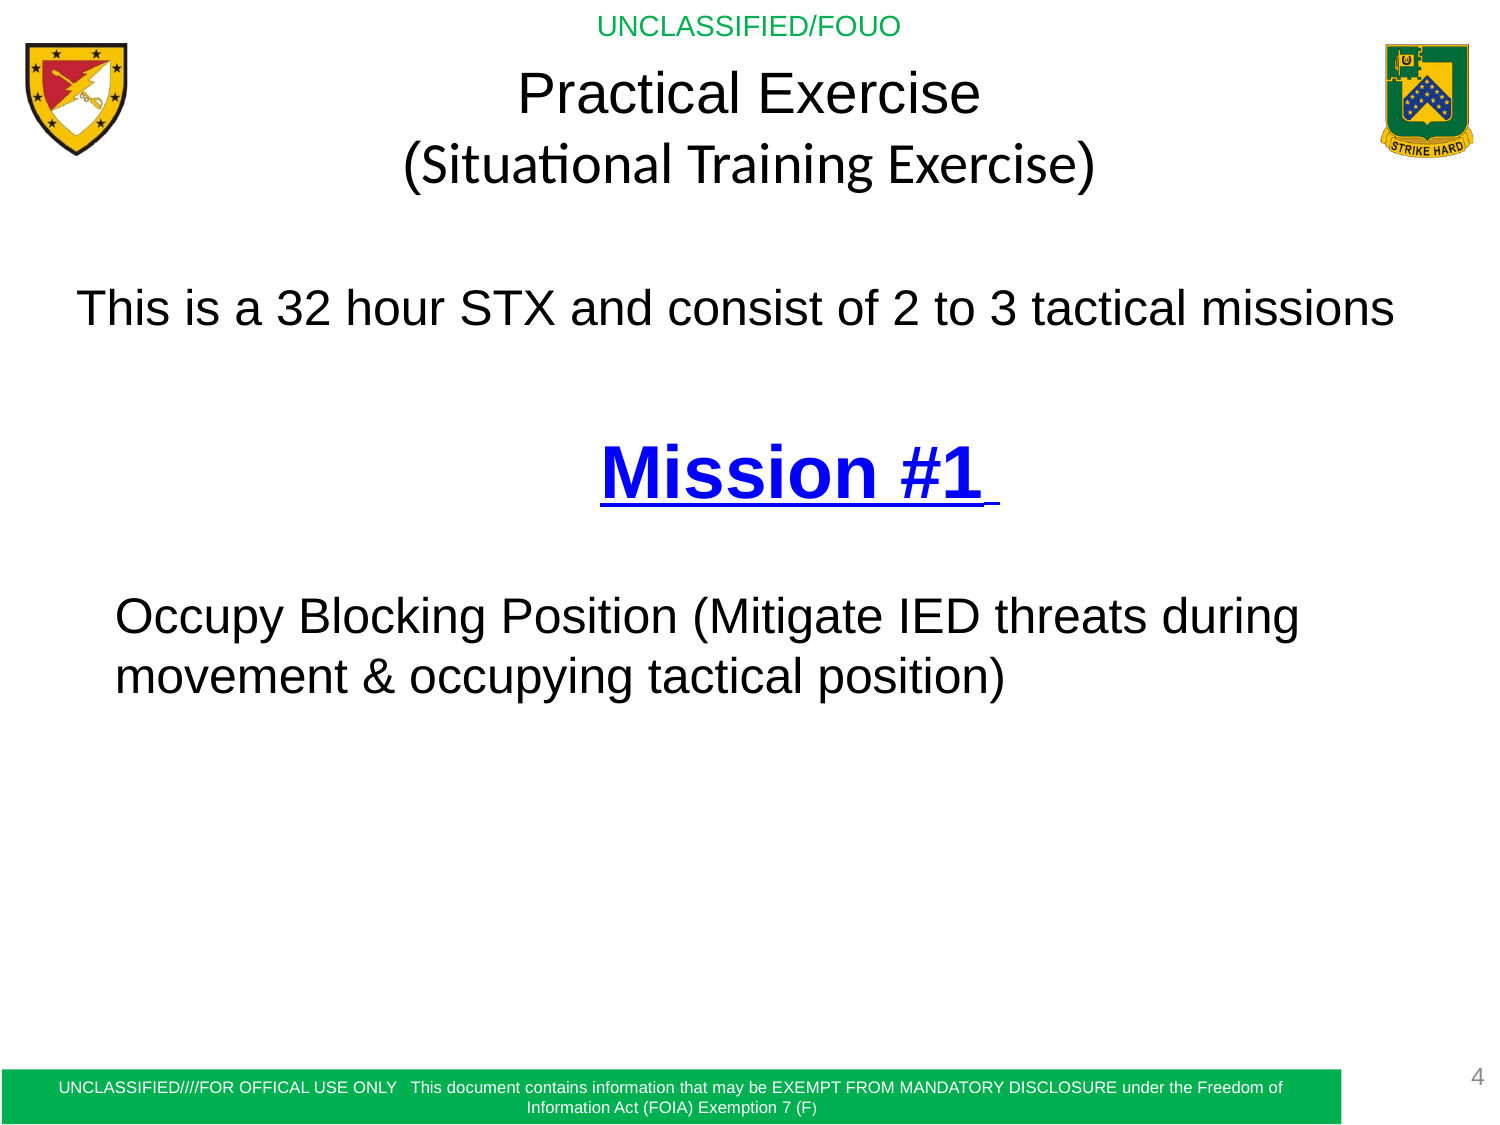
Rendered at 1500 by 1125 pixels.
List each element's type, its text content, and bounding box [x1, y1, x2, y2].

slide_number 4 [1149, 1056, 1500, 1094]
picture [1380, 44, 1474, 48]
text_box This is a 32 hour STX and consist of 2 to 3 tactical missions [61, 268, 1439, 343]
text_box Practical Exercise (Situational Training Exercise) [0, 48, 1500, 203]
picture [19, 43, 133, 48]
text_box Mission #1 Occupy Blocking Position (Mitigate IED threats during movement & occupying tactical position) [24, 416, 1500, 711]
